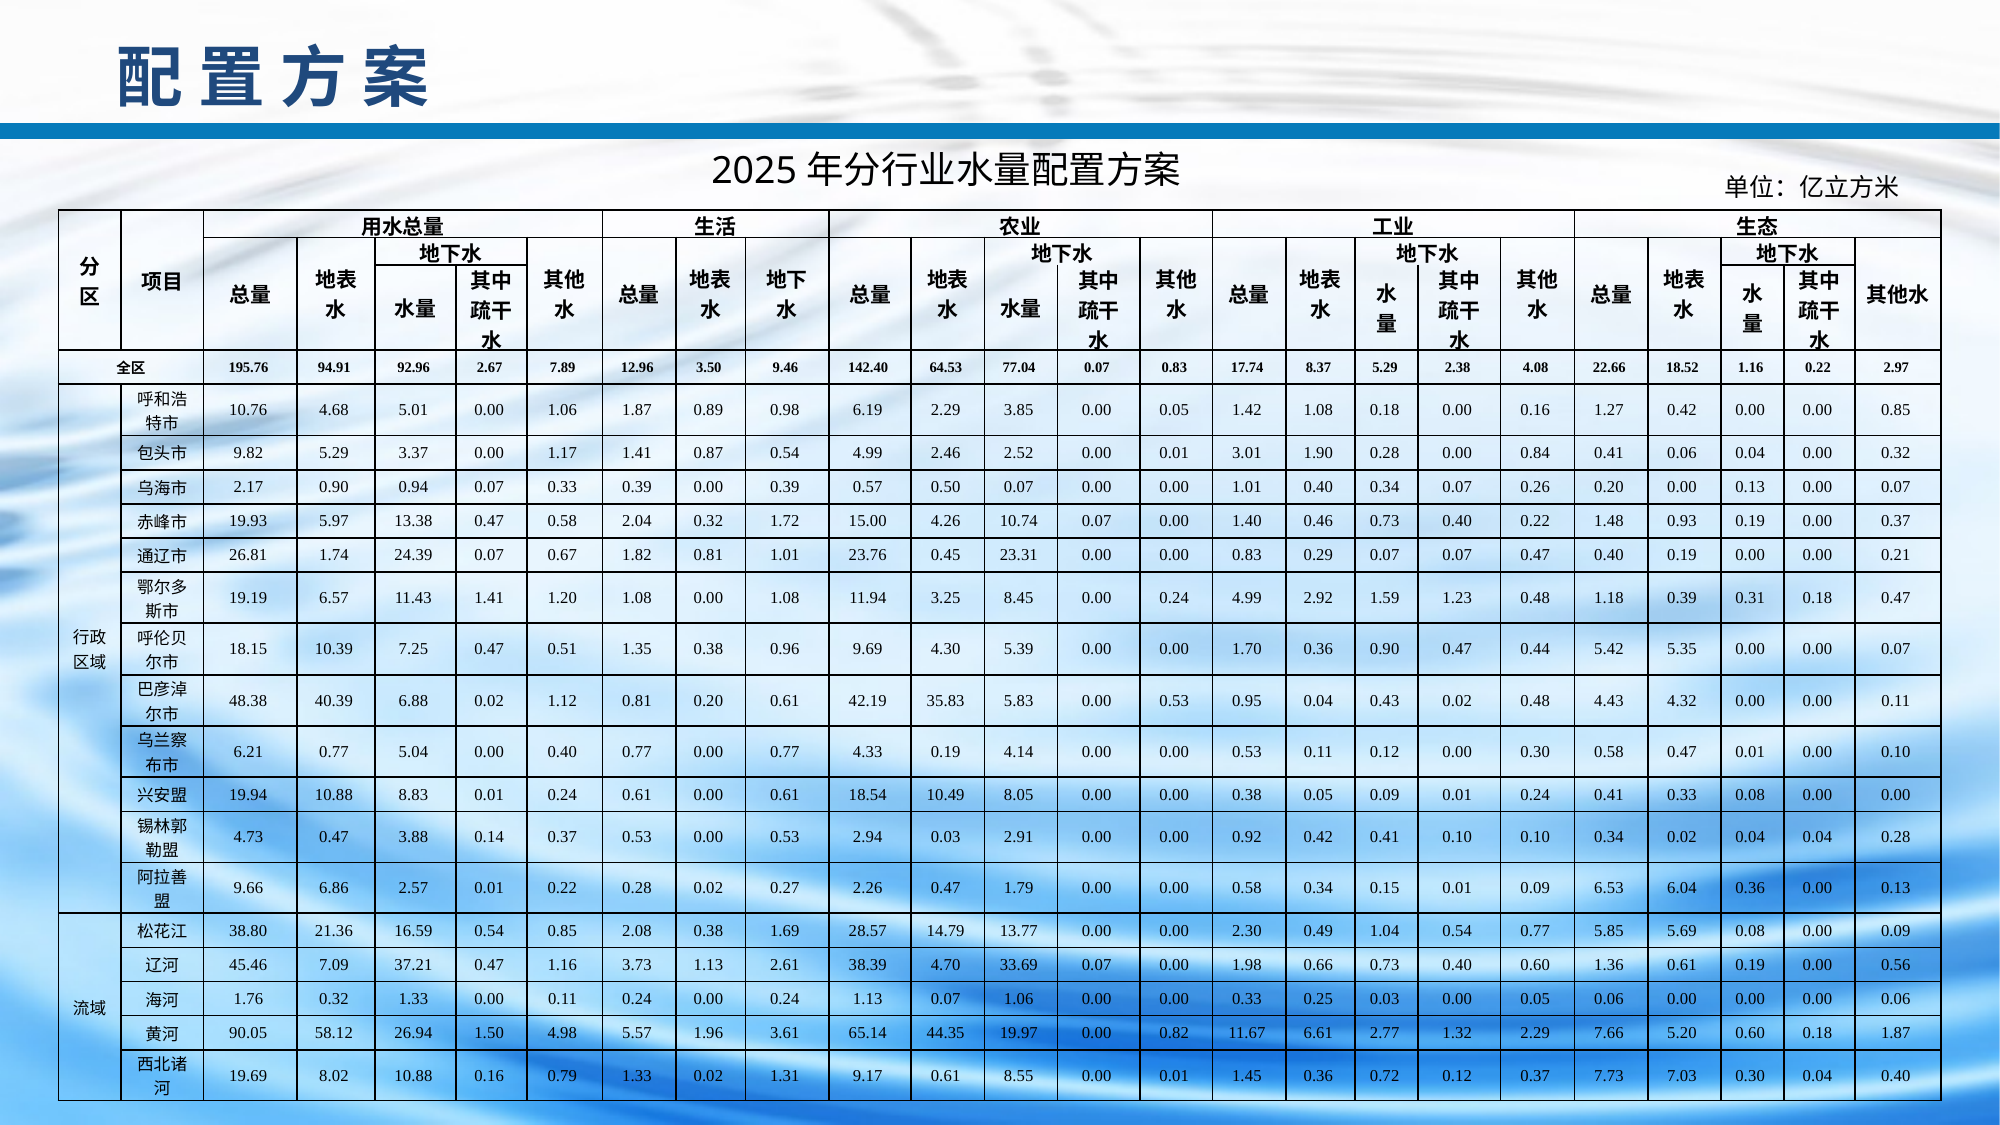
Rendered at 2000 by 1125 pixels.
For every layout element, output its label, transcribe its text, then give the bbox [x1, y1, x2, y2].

table_cell 0.09 [1501, 863, 1574, 912]
table_cell 0.09 [1356, 778, 1417, 811]
table_cell 10.49 [912, 778, 984, 811]
table_cell 0.22 [1785, 351, 1854, 383]
table_cell 1.16 [1722, 351, 1783, 383]
table_cell 0.36 [1287, 1051, 1354, 1100]
table_cell 1.90 [1287, 436, 1354, 469]
table_cell 2.08 [603, 914, 675, 947]
table_cell 其中疏干水 [457, 266, 526, 349]
table_cell 1.98 [1213, 948, 1285, 981]
table_cell 巴彦淖尔市 [122, 676, 203, 725]
table_cell 0.81 [677, 539, 745, 571]
table_cell 0.84 [1501, 436, 1574, 469]
table_cell 0.79 [528, 1051, 602, 1100]
table_cell 0.47 [912, 863, 984, 912]
table_cell 8.45 [985, 573, 1057, 622]
table_cell 0.61 [1649, 948, 1720, 981]
table_cell 1.87 [603, 385, 675, 435]
table_cell 0.00 [1058, 727, 1139, 776]
table_cell 0.73 [1356, 948, 1417, 981]
table_cell 1.41 [457, 573, 526, 622]
table_cell 37.21 [376, 948, 455, 981]
table_cell 0.49 [1287, 914, 1354, 947]
table_cell 1.82 [603, 539, 675, 571]
table_cell 0.03 [912, 812, 984, 862]
table_cell 乌兰察布市 [122, 727, 203, 776]
table_cell 0.77 [298, 727, 374, 776]
table_cell 全区 [59, 351, 203, 383]
table_cell 0.02 [677, 863, 745, 912]
table_cell 0.00 [677, 982, 745, 1015]
table_cell 19.94 [204, 778, 296, 811]
table_cell 0.26 [1501, 471, 1574, 503]
table_cell 0.73 [1356, 505, 1417, 537]
table_cell 0.07 [1058, 351, 1139, 383]
table_cell 2.57 [376, 863, 455, 912]
table_cell 0.06 [1575, 982, 1647, 1015]
table_cell 0.39 [603, 471, 675, 503]
table_cell 0.30 [1722, 1051, 1783, 1100]
table_cell 0.00 [1649, 982, 1720, 1015]
table_cell 0.00 [1785, 863, 1854, 912]
table_cell 0.83 [1213, 539, 1285, 571]
table_cell 2.92 [1287, 573, 1354, 622]
table_cell 0.39 [746, 471, 828, 503]
text_box 2025年分行业水量配置方案 [529, 138, 1363, 199]
table_cell 0.15 [1356, 863, 1417, 912]
table_cell 0.21 [1856, 539, 1940, 571]
table_cell 6.88 [376, 676, 455, 725]
table_cell 0.00 [1785, 385, 1854, 435]
table_cell 0.98 [746, 385, 828, 435]
table_cell 黄河 [122, 1016, 203, 1049]
table_cell 0.32 [677, 505, 745, 537]
table_cell 3.25 [912, 573, 984, 622]
table_cell 0.00 [1785, 539, 1854, 571]
table_cell 1.06 [528, 385, 602, 435]
table_cell 195.76 [204, 351, 296, 383]
table_cell 0.11 [1856, 676, 1940, 725]
table_header 用水总量 [204, 211, 602, 237]
table_cell 0.48 [1501, 573, 1574, 622]
table_cell 0.00 [1785, 676, 1854, 725]
table_cell 0.56 [1856, 948, 1940, 981]
table_cell 58.12 [298, 1016, 374, 1049]
table_cell 0.00 [1722, 676, 1783, 725]
table_cell 0.07 [985, 471, 1057, 503]
table_header 工业 [1213, 211, 1574, 237]
table_cell 5.20 [1649, 1016, 1720, 1049]
table_cell 0.00 [1785, 505, 1854, 537]
table_cell 38.80 [204, 914, 296, 947]
table_cell 23.31 [985, 539, 1057, 571]
table_cell 0.13 [1722, 471, 1783, 503]
table_cell 6.19 [830, 385, 910, 435]
table_cell 0.28 [1856, 812, 1940, 862]
table_cell 0.00 [1419, 982, 1500, 1015]
table_cell 0.02 [457, 676, 526, 725]
table_cell 1.18 [1575, 573, 1647, 622]
table_cell 1.40 [1213, 505, 1285, 537]
table_cell 3.85 [985, 385, 1057, 435]
table_cell 0.00 [457, 982, 526, 1015]
table_cell 0.47 [457, 948, 526, 981]
table_cell 1.48 [1575, 505, 1647, 537]
table_cell 鄂尔多斯市 [122, 573, 203, 622]
table_cell 0.00 [677, 573, 745, 622]
table_cell 4.08 [1501, 351, 1574, 383]
table_cell 0.00 [1141, 914, 1212, 947]
table_cell 3.73 [603, 948, 675, 981]
table_cell 地下水 [985, 238, 1139, 265]
table_cell 0.00 [1141, 505, 1212, 537]
table_cell 0.00 [677, 727, 745, 776]
table_cell 0.00 [1141, 624, 1212, 674]
table_cell 0.07 [1419, 539, 1500, 571]
table_cell 1.74 [298, 539, 374, 571]
table_cell 0.27 [746, 863, 828, 912]
table_cell 地表水 [1649, 238, 1720, 349]
table_cell 0.47 [1419, 624, 1500, 674]
table_cell 48.38 [204, 676, 296, 725]
table_cell 0.54 [457, 914, 526, 947]
table_cell 行政区域 [59, 385, 120, 912]
table_cell 0.77 [603, 727, 675, 776]
table_cell 11.67 [1213, 1016, 1285, 1049]
table_cell 0.34 [1575, 812, 1647, 862]
table_cell 0.00 [1058, 436, 1139, 469]
table_cell 水量 [1722, 266, 1783, 349]
table_cell 8.05 [985, 778, 1057, 811]
table_cell 0.66 [1287, 948, 1354, 981]
table_cell 0.37 [1501, 1051, 1574, 1100]
table_cell 6.53 [1575, 863, 1647, 912]
table_cell 8.55 [985, 1051, 1057, 1100]
table_cell 0.00 [457, 727, 526, 776]
table_cell 其他水 [1141, 238, 1212, 349]
table_cell 4.14 [985, 727, 1057, 776]
table_cell 0.61 [603, 778, 675, 811]
table_cell 6.61 [1287, 1016, 1354, 1049]
table_cell 0.19 [912, 727, 984, 776]
text_box 单位：亿立方米 [1080, 164, 1915, 209]
table_cell 总量 [1213, 238, 1285, 349]
table_cell 0.00 [1141, 812, 1212, 862]
table_cell 0.47 [1501, 539, 1574, 571]
table_cell 1.41 [603, 436, 675, 469]
table_cell 0.00 [677, 778, 745, 811]
table_cell 0.41 [1575, 778, 1647, 811]
table_cell 1.08 [746, 573, 828, 622]
table_cell 23.76 [830, 539, 910, 571]
table_cell 0.25 [1287, 982, 1354, 1015]
table_cell 1.32 [1419, 1016, 1500, 1049]
table_cell 3.88 [376, 812, 455, 862]
table_cell 0.00 [1785, 624, 1854, 674]
table_cell 0.09 [1856, 914, 1940, 947]
table_cell 地下水 [1722, 238, 1854, 264]
table_cell 2.97 [1856, 351, 1940, 383]
table_cell 1.70 [1213, 624, 1285, 674]
table_cell 4.73 [204, 812, 296, 862]
table_cell 9.66 [204, 863, 296, 912]
table_cell 0.07 [457, 539, 526, 571]
table_cell 65.14 [830, 1016, 910, 1049]
table_cell 10.88 [376, 1051, 455, 1100]
table_cell 0.01 [1419, 863, 1500, 912]
table_cell 5.29 [298, 436, 374, 469]
table_cell 0.12 [1356, 727, 1417, 776]
table_cell 42.19 [830, 676, 910, 725]
picture [0, 0, 2000, 121]
table_cell 4.98 [528, 1016, 602, 1049]
table_cell 4.30 [912, 624, 984, 674]
table_cell 11.43 [376, 573, 455, 622]
table_cell 28.57 [830, 914, 910, 947]
table_cell 0.00 [1785, 948, 1854, 981]
table_cell 地表水 [1287, 238, 1354, 349]
table_cell 流域 [59, 914, 120, 1100]
table_cell 12.96 [603, 351, 675, 383]
table_cell 0.04 [1785, 812, 1854, 862]
table_cell 包头市 [122, 436, 203, 469]
table_cell 0.00 [457, 436, 526, 469]
table_header 生态 [1575, 211, 1940, 237]
table_cell 地下水 [746, 238, 828, 349]
table_cell 13.38 [376, 505, 455, 537]
table_cell 94.91 [298, 351, 374, 383]
table_cell 0.47 [298, 812, 374, 862]
table_cell 0.06 [1649, 436, 1720, 469]
table_cell 0.42 [1287, 812, 1354, 862]
table_cell 0.43 [1356, 676, 1417, 725]
table_cell 赤峰市 [122, 505, 203, 537]
table_cell 1.13 [677, 948, 745, 981]
table_cell 45.46 [204, 948, 296, 981]
table_cell 总量 [1575, 238, 1647, 349]
table_cell 7.66 [1575, 1016, 1647, 1049]
text_box [0, 121, 2000, 141]
table_cell 142.40 [830, 351, 910, 383]
table_cell 2.61 [746, 948, 828, 981]
table_cell 1.06 [985, 982, 1057, 1015]
table_cell 26.94 [376, 1016, 455, 1049]
table_cell 0.19 [1649, 539, 1720, 571]
table_cell 2.91 [985, 812, 1057, 862]
table_cell 0.34 [1287, 863, 1354, 912]
table_cell 0.06 [1856, 982, 1940, 1015]
table_cell 0.60 [1722, 1016, 1783, 1049]
table_cell 0.18 [1785, 1016, 1854, 1049]
table_cell 1.96 [677, 1016, 745, 1049]
table_cell 0.07 [1856, 624, 1940, 674]
table_cell 1.69 [746, 914, 828, 947]
table_header 项目 [122, 211, 203, 349]
table_cell 10.39 [298, 624, 374, 674]
table_cell 2.38 [1419, 351, 1500, 383]
table_cell 0.38 [1213, 778, 1285, 811]
table_cell 1.04 [1356, 914, 1417, 947]
table_cell 1.72 [746, 505, 828, 537]
table_cell 6.57 [298, 573, 374, 622]
table_cell 0.48 [1501, 676, 1574, 725]
table_cell 阿拉善盟 [122, 863, 203, 912]
table_cell 2.26 [830, 863, 910, 912]
table_cell 0.00 [1058, 676, 1139, 725]
table_cell 0.33 [528, 471, 602, 503]
table_cell 0.10 [1856, 727, 1940, 776]
table_cell 0.87 [677, 436, 745, 469]
table_cell 0.00 [1141, 778, 1212, 811]
table_cell 0.40 [1419, 505, 1500, 537]
table_header 生活 [603, 211, 828, 237]
table_cell 0.58 [528, 505, 602, 537]
table_cell 19.97 [985, 1016, 1057, 1049]
table_cell 0.53 [746, 812, 828, 862]
table_cell 辽河 [122, 948, 203, 981]
table_cell 0.82 [1141, 1016, 1212, 1049]
table_cell 0.44 [1501, 624, 1574, 674]
table_cell 6.21 [204, 727, 296, 776]
table_header 分区 [59, 211, 120, 349]
table_cell 0.54 [1419, 914, 1500, 947]
table_cell 0.00 [1785, 778, 1854, 811]
table_cell 1.59 [1356, 573, 1417, 622]
table_cell 26.81 [204, 539, 296, 571]
table_cell 5.83 [985, 676, 1057, 725]
table_cell 9.46 [746, 351, 828, 383]
table_cell 1.42 [1213, 385, 1285, 435]
table_cell 2.77 [1356, 1016, 1417, 1049]
table_cell 0.18 [1785, 573, 1854, 622]
table_cell 总量 [830, 238, 910, 349]
table_cell 0.24 [528, 778, 602, 811]
table_cell 总量 [603, 238, 675, 349]
table_cell 1.36 [1575, 948, 1647, 981]
table_cell 24.39 [376, 539, 455, 571]
table_cell 0.24 [1141, 573, 1212, 622]
table_cell 0.00 [1785, 914, 1854, 947]
table_cell 0.00 [1058, 573, 1139, 622]
table_cell 0.00 [1649, 471, 1720, 503]
table_cell 地下水 [376, 238, 526, 264]
table_cell 0.07 [1356, 539, 1417, 571]
table_cell 0.00 [1141, 982, 1212, 1015]
table_cell 44.35 [912, 1016, 984, 1049]
table_cell 1.16 [528, 948, 602, 981]
table_cell 松花江 [122, 914, 203, 947]
table_cell 0.47 [457, 505, 526, 537]
table_cell 其他水 [1856, 238, 1940, 349]
table_cell 0.85 [1856, 385, 1940, 435]
table_cell 19.93 [204, 505, 296, 537]
table_cell 2.46 [912, 436, 984, 469]
table_cell 0.19 [1722, 948, 1783, 981]
table_cell 0.04 [1785, 1051, 1854, 1100]
table_cell 0.00 [1058, 471, 1139, 503]
table_cell 4.70 [912, 948, 984, 981]
table_cell 0.29 [1287, 539, 1354, 571]
table_cell 水量 [1356, 265, 1417, 349]
table_cell 0.94 [376, 471, 455, 503]
table_cell 0.22 [528, 863, 602, 912]
table_cell 0.47 [1856, 573, 1940, 622]
table_cell 0.00 [1058, 982, 1139, 1015]
table_cell 4.68 [298, 385, 374, 435]
table_cell 0.00 [1722, 624, 1783, 674]
table_cell 5.69 [1649, 914, 1720, 947]
table_cell 0.01 [457, 863, 526, 912]
table_cell 2.94 [830, 812, 910, 862]
table_cell 0.90 [1356, 624, 1417, 674]
table_cell 1.13 [830, 982, 910, 1015]
table_cell 0.72 [1356, 1051, 1417, 1100]
table_cell 0.00 [1722, 539, 1783, 571]
table_cell 6.04 [1649, 863, 1720, 912]
table_cell 海河 [122, 982, 203, 1015]
table_cell 0.00 [1058, 1016, 1139, 1049]
table_cell 0.38 [677, 914, 745, 947]
table_cell 0.24 [603, 982, 675, 1015]
table_cell 0.77 [1501, 914, 1574, 947]
table_cell 5.29 [1356, 351, 1417, 383]
table_cell 1.23 [1419, 573, 1500, 622]
table_cell 呼伦贝尔市 [122, 624, 203, 674]
table_cell 18.54 [830, 778, 910, 811]
table_cell 17.74 [1213, 351, 1285, 383]
table_cell 5.35 [1649, 624, 1720, 674]
table_cell 0.89 [677, 385, 745, 435]
table_cell 0.00 [1058, 539, 1139, 571]
table_cell 0.41 [1575, 436, 1647, 469]
table_cell 1.76 [204, 982, 296, 1015]
table_cell 兴安盟 [122, 778, 203, 811]
table_cell 0.53 [1213, 727, 1285, 776]
table_cell 0.58 [1575, 727, 1647, 776]
table_cell 8.83 [376, 778, 455, 811]
table_cell 0.32 [298, 982, 374, 1015]
table_cell 10.76 [204, 385, 296, 435]
table_cell 38.39 [830, 948, 910, 981]
table_cell 其他水 [528, 238, 602, 349]
table_cell 7.09 [298, 948, 374, 981]
table_cell 地下水 [1356, 238, 1500, 265]
table_cell 0.20 [1575, 471, 1647, 503]
table_cell 0.00 [1058, 1051, 1139, 1100]
table_cell 1.17 [528, 436, 602, 469]
table_cell 其中疏干水 [1419, 265, 1500, 349]
table_cell 0.39 [1649, 573, 1720, 622]
table_cell 2.17 [204, 471, 296, 503]
table_cell 1.79 [985, 863, 1057, 912]
table_cell 0.10 [1419, 812, 1500, 862]
table_cell 0.24 [746, 982, 828, 1015]
table_cell 19.69 [204, 1051, 296, 1100]
table_cell 0.95 [1213, 676, 1285, 725]
table_cell 0.00 [1419, 385, 1500, 435]
table_cell 锡林郭勒盟 [122, 812, 203, 862]
table_cell 其中疏干水 [1785, 266, 1854, 349]
table_cell 0.05 [1141, 385, 1212, 435]
table_cell 3.37 [376, 436, 455, 469]
table_cell 0.16 [1501, 385, 1574, 435]
table_cell 0.60 [1501, 948, 1574, 981]
table_cell 0.02 [1649, 812, 1720, 862]
table_cell 0.42 [1649, 385, 1720, 435]
table_cell 0.00 [1785, 471, 1854, 503]
table_cell 5.57 [603, 1016, 675, 1049]
table_cell 18.15 [204, 624, 296, 674]
table_cell 0.04 [1287, 676, 1354, 725]
table_cell 6.86 [298, 863, 374, 912]
table_cell 0.51 [528, 624, 602, 674]
table_cell 其中疏干水 [1058, 265, 1139, 349]
table_cell 0.61 [912, 1051, 984, 1100]
table_cell 0.02 [1419, 676, 1500, 725]
table_cell 0.14 [457, 812, 526, 862]
table_cell 通辽市 [122, 539, 203, 571]
table_cell 2.52 [985, 436, 1057, 469]
table_cell 0.00 [1141, 948, 1212, 981]
table_cell 10.88 [298, 778, 374, 811]
table_cell 0.03 [1356, 982, 1417, 1015]
table_cell 22.66 [1575, 351, 1647, 383]
table_cell 0.20 [677, 676, 745, 725]
table_cell 西北诸河 [122, 1051, 203, 1100]
table_cell 4.26 [912, 505, 984, 537]
table_cell 0.00 [1141, 727, 1212, 776]
table_cell 0.40 [1419, 948, 1500, 981]
table_cell 地表水 [677, 238, 745, 349]
table_cell 3.61 [746, 1016, 828, 1049]
table_cell 1.01 [1213, 471, 1285, 503]
table_cell 7.73 [1575, 1051, 1647, 1100]
table_cell 0.53 [603, 812, 675, 862]
table_cell 0.04 [1722, 436, 1783, 469]
text_box 配 置 方 案 [101, 27, 445, 121]
table_cell 0.01 [1722, 727, 1783, 776]
table_cell 4.99 [1213, 573, 1285, 622]
table_cell 33.69 [985, 948, 1057, 981]
table_cell 0.77 [746, 727, 828, 776]
table_cell 0.83 [1141, 351, 1212, 383]
table_cell 18.52 [1649, 351, 1720, 383]
table_cell 0.08 [1722, 778, 1783, 811]
table_cell 0.00 [1058, 863, 1139, 912]
table_cell 2.30 [1213, 914, 1285, 947]
table_cell 0.00 [677, 812, 745, 862]
table_cell 2.29 [1501, 1016, 1574, 1049]
table_cell 0.36 [1722, 863, 1783, 912]
table_cell 0.24 [1501, 778, 1574, 811]
table_cell 0.37 [528, 812, 602, 862]
table_cell 0.00 [1419, 727, 1500, 776]
table_cell 0.16 [457, 1051, 526, 1100]
table_cell 0.40 [1287, 471, 1354, 503]
table_cell 19.19 [204, 573, 296, 622]
table_cell 0.81 [603, 676, 675, 725]
table_cell 2.04 [603, 505, 675, 537]
table_cell 0.85 [528, 914, 602, 947]
table_cell 0.37 [1856, 505, 1940, 537]
table_cell 7.03 [1649, 1051, 1720, 1100]
table_cell 0.33 [1213, 982, 1285, 1015]
table_cell 0.22 [1501, 505, 1574, 537]
table_cell 8.02 [298, 1051, 374, 1100]
table_cell 1.27 [1575, 385, 1647, 435]
table_cell 0.02 [677, 1051, 745, 1100]
table_cell 3.50 [677, 351, 745, 383]
table_cell 0.00 [1785, 982, 1854, 1015]
table_cell 乌海市 [122, 471, 203, 503]
table_cell 0.00 [1856, 778, 1940, 811]
table_cell 0.07 [1058, 948, 1139, 981]
table_cell 0.12 [1419, 1051, 1500, 1100]
table_cell 0.53 [1141, 676, 1212, 725]
table_cell 40.39 [298, 676, 374, 725]
table_cell 0.00 [1058, 914, 1139, 947]
table_cell 5.01 [376, 385, 455, 435]
table_cell 4.33 [830, 727, 910, 776]
table_cell 5.04 [376, 727, 455, 776]
table_cell 0.58 [1213, 863, 1285, 912]
table_cell 0.00 [1419, 436, 1500, 469]
table_cell 0.93 [1649, 505, 1720, 537]
table_cell 0.00 [1141, 471, 1212, 503]
table_cell 9.82 [204, 436, 296, 469]
table_cell 0.41 [1356, 812, 1417, 862]
table_cell 5.42 [1575, 624, 1647, 674]
table_cell 9.69 [830, 624, 910, 674]
table_cell 5.39 [985, 624, 1057, 674]
table_cell 13.77 [985, 914, 1057, 947]
table_cell 水量 [376, 266, 455, 349]
table_cell 0.40 [528, 727, 602, 776]
table_cell 0.18 [1356, 385, 1417, 435]
picture [0, 141, 2000, 1125]
table_cell 1.35 [603, 624, 675, 674]
table_cell 1.20 [528, 573, 602, 622]
table_cell 0.19 [1722, 505, 1783, 537]
table_cell 0.46 [1287, 505, 1354, 537]
table_cell 1.12 [528, 676, 602, 725]
table_cell 9.17 [830, 1051, 910, 1100]
table_cell 2.29 [912, 385, 984, 435]
table_cell 21.36 [298, 914, 374, 947]
table_cell 0.01 [1141, 436, 1212, 469]
table_cell 4.43 [1575, 676, 1647, 725]
table_cell 1.31 [746, 1051, 828, 1100]
table_cell 0.34 [1356, 471, 1417, 503]
table_cell 0.05 [1287, 778, 1354, 811]
table_cell 0.31 [1722, 573, 1783, 622]
table_cell 3.01 [1213, 436, 1285, 469]
table_cell 地表水 [298, 238, 374, 349]
table_cell 0.40 [1575, 539, 1647, 571]
table_cell 1.50 [457, 1016, 526, 1049]
table_cell 7.89 [528, 351, 602, 383]
table_cell 呼和浩特市 [122, 385, 203, 435]
table_cell 总量 [204, 238, 296, 349]
table_cell 0.47 [1649, 727, 1720, 776]
table_header 农业 [830, 211, 1212, 237]
table_cell 0.00 [1058, 812, 1139, 862]
table_cell 92.96 [376, 351, 455, 383]
table_cell 77.04 [985, 351, 1057, 383]
table_cell 0.11 [1287, 727, 1354, 776]
table_cell 0.07 [457, 471, 526, 503]
table_cell 0.54 [746, 436, 828, 469]
table_cell 0.07 [1058, 505, 1139, 537]
table_cell 0.00 [1785, 727, 1854, 776]
table_cell 10.74 [985, 505, 1057, 537]
table_cell 4.32 [1649, 676, 1720, 725]
table_cell 8.37 [1287, 351, 1354, 383]
table_cell 0.08 [1722, 914, 1783, 947]
table_cell 0.40 [1856, 1051, 1940, 1100]
table_cell 0.01 [1141, 1051, 1212, 1100]
table_cell 0.05 [1501, 982, 1574, 1015]
table_cell 0.00 [1058, 624, 1139, 674]
table_cell 1.87 [1856, 1016, 1940, 1049]
table_cell 5.85 [1575, 914, 1647, 947]
table_cell 水量 [985, 265, 1057, 349]
table_cell 11.94 [830, 573, 910, 622]
table_cell 0.11 [528, 982, 602, 1015]
table_cell 0.00 [1722, 982, 1783, 1015]
table_cell 0.01 [1419, 778, 1500, 811]
table_cell 0.04 [1722, 812, 1783, 862]
table_cell 1.45 [1213, 1051, 1285, 1100]
table_cell 1.08 [603, 573, 675, 622]
table_cell 15.00 [830, 505, 910, 537]
table_cell 0.61 [746, 676, 828, 725]
table_cell 2.67 [457, 351, 526, 383]
table_cell 0.28 [1356, 436, 1417, 469]
table_cell 16.59 [376, 914, 455, 947]
table_cell 0.45 [912, 539, 984, 571]
table_cell 0.33 [1649, 778, 1720, 811]
table_cell 0.38 [677, 624, 745, 674]
table_cell 4.99 [830, 436, 910, 469]
table_cell 0.10 [1501, 812, 1574, 862]
table_cell 0.07 [1856, 471, 1940, 503]
table_cell 0.07 [912, 982, 984, 1015]
table_cell 35.83 [912, 676, 984, 725]
table_cell 地表水 [912, 238, 984, 349]
table_cell 0.00 [677, 471, 745, 503]
table_cell 0.00 [1141, 863, 1212, 912]
table_cell 90.05 [204, 1016, 296, 1049]
table_cell 0.01 [457, 778, 526, 811]
table_cell 0.00 [1141, 539, 1212, 571]
table_cell 0.50 [912, 471, 984, 503]
table_cell 1.08 [1287, 385, 1354, 435]
table_cell 0.67 [528, 539, 602, 571]
table_cell 5.97 [298, 505, 374, 537]
table_cell 0.90 [298, 471, 374, 503]
table_cell 0.28 [603, 863, 675, 912]
table_cell 1.01 [746, 539, 828, 571]
table_cell 0.00 [1722, 385, 1783, 435]
table_cell 0.00 [1785, 436, 1854, 469]
table_cell 0.57 [830, 471, 910, 503]
table_cell 1.33 [376, 982, 455, 1015]
table_cell 其他水 [1501, 238, 1574, 349]
table_cell 0.00 [457, 385, 526, 435]
table_cell 0.61 [746, 778, 828, 811]
table_cell 0.36 [1287, 624, 1354, 674]
table_cell 64.53 [912, 351, 984, 383]
table_cell 0.47 [457, 624, 526, 674]
table_cell 0.00 [1058, 385, 1139, 435]
table_cell 7.25 [376, 624, 455, 674]
table_cell 0.07 [1419, 471, 1500, 503]
table_cell 0.92 [1213, 812, 1285, 862]
table_cell 14.79 [912, 914, 984, 947]
table_cell 1.33 [603, 1051, 675, 1100]
table_cell 0.30 [1501, 727, 1574, 776]
table_cell 0.13 [1856, 863, 1940, 912]
table_cell 0.00 [1058, 778, 1139, 811]
table_cell 0.96 [746, 624, 828, 674]
table_cell 0.32 [1856, 436, 1940, 469]
